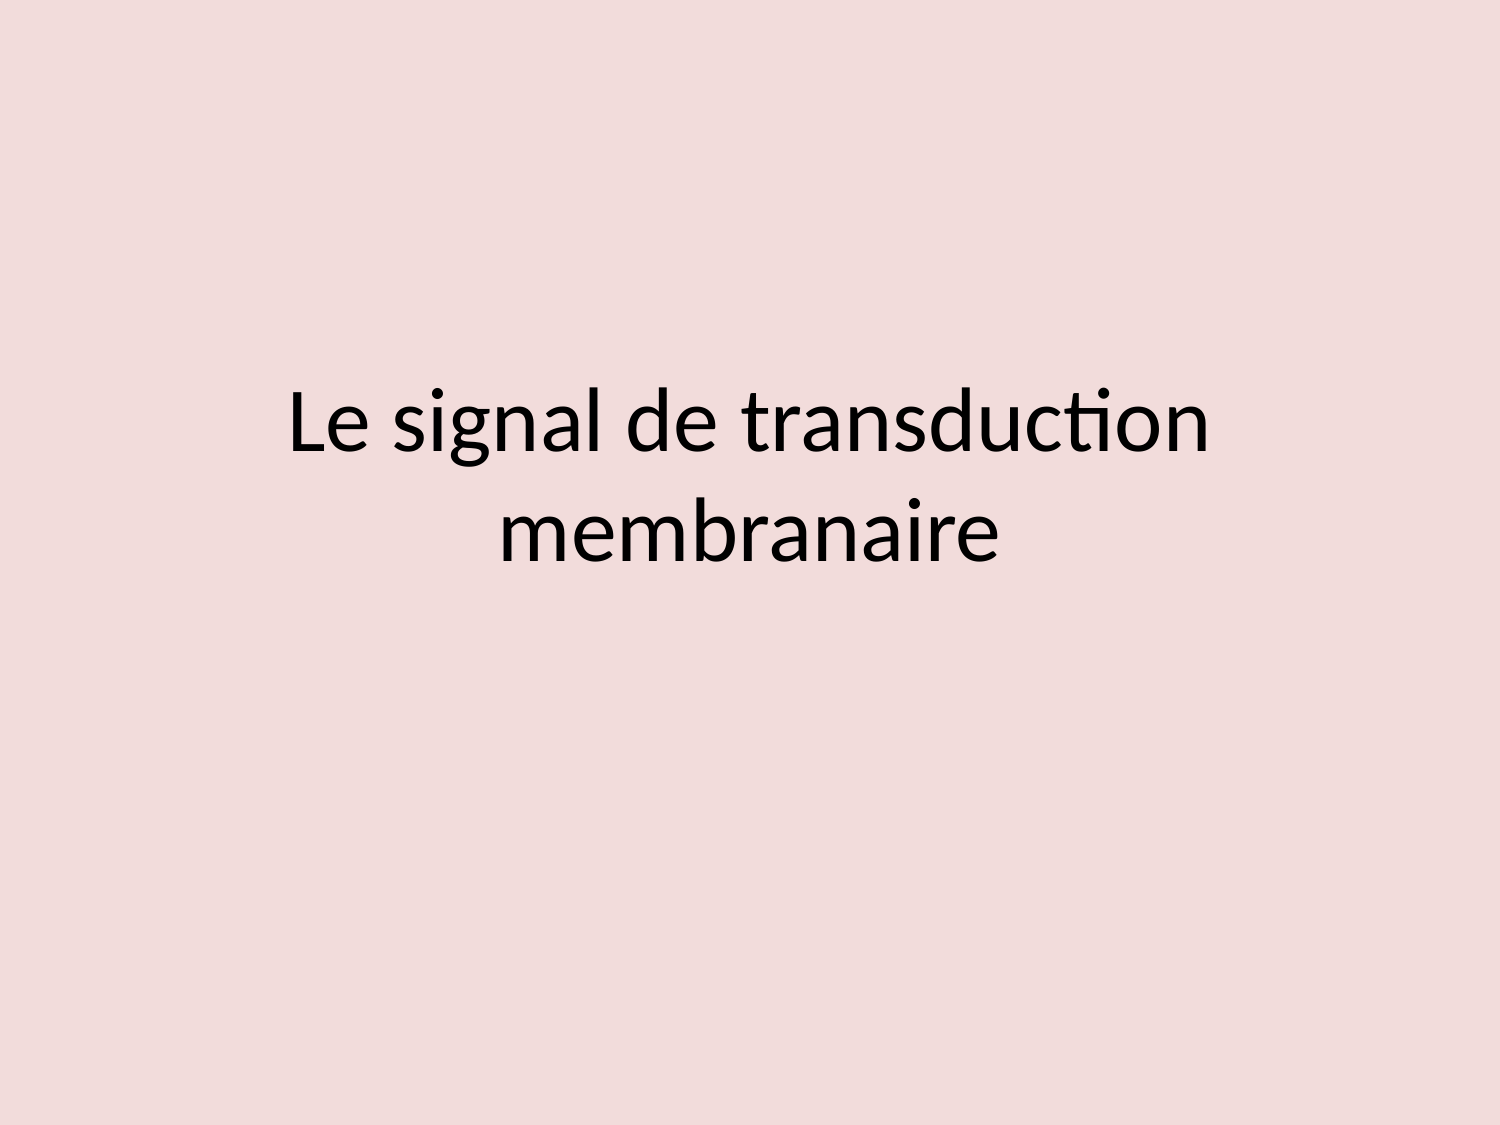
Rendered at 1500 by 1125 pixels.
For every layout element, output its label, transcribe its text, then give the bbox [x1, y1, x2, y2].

title Le signal de transduction membranaire [112, 349, 1388, 591]
